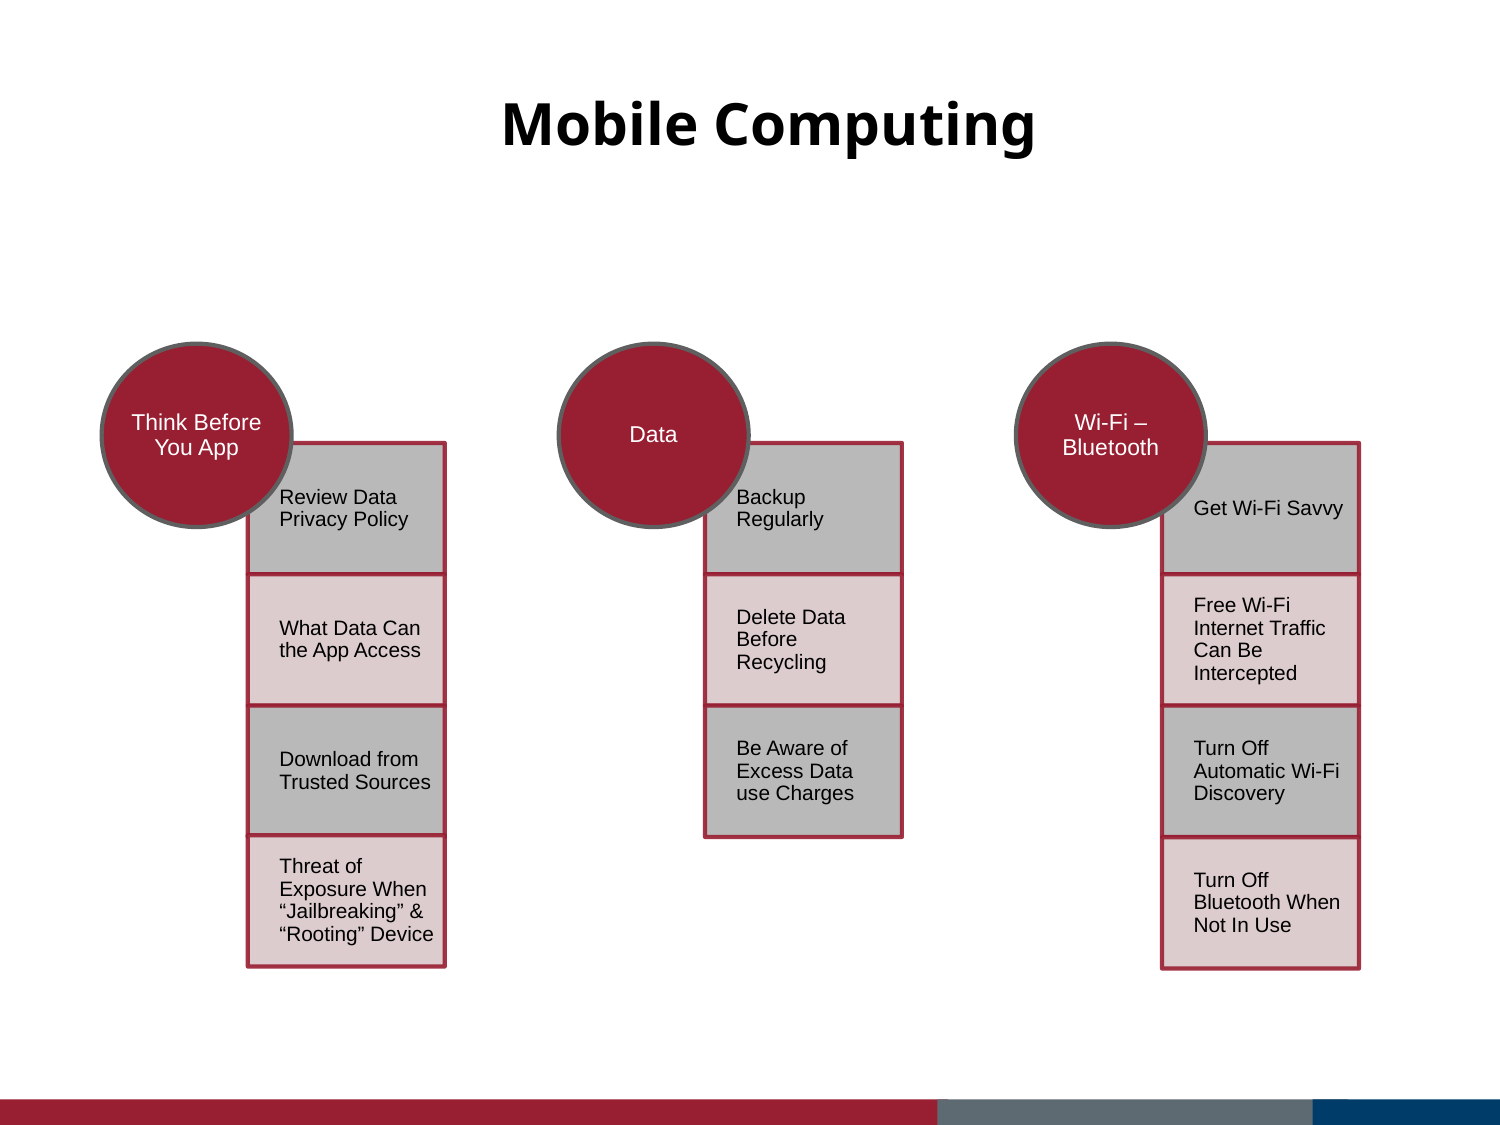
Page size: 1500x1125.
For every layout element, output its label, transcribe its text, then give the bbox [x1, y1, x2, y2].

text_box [1015, 343, 1360, 969]
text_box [558, 343, 903, 838]
title Mobile Computing [131, 87, 1407, 167]
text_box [101, 343, 446, 967]
